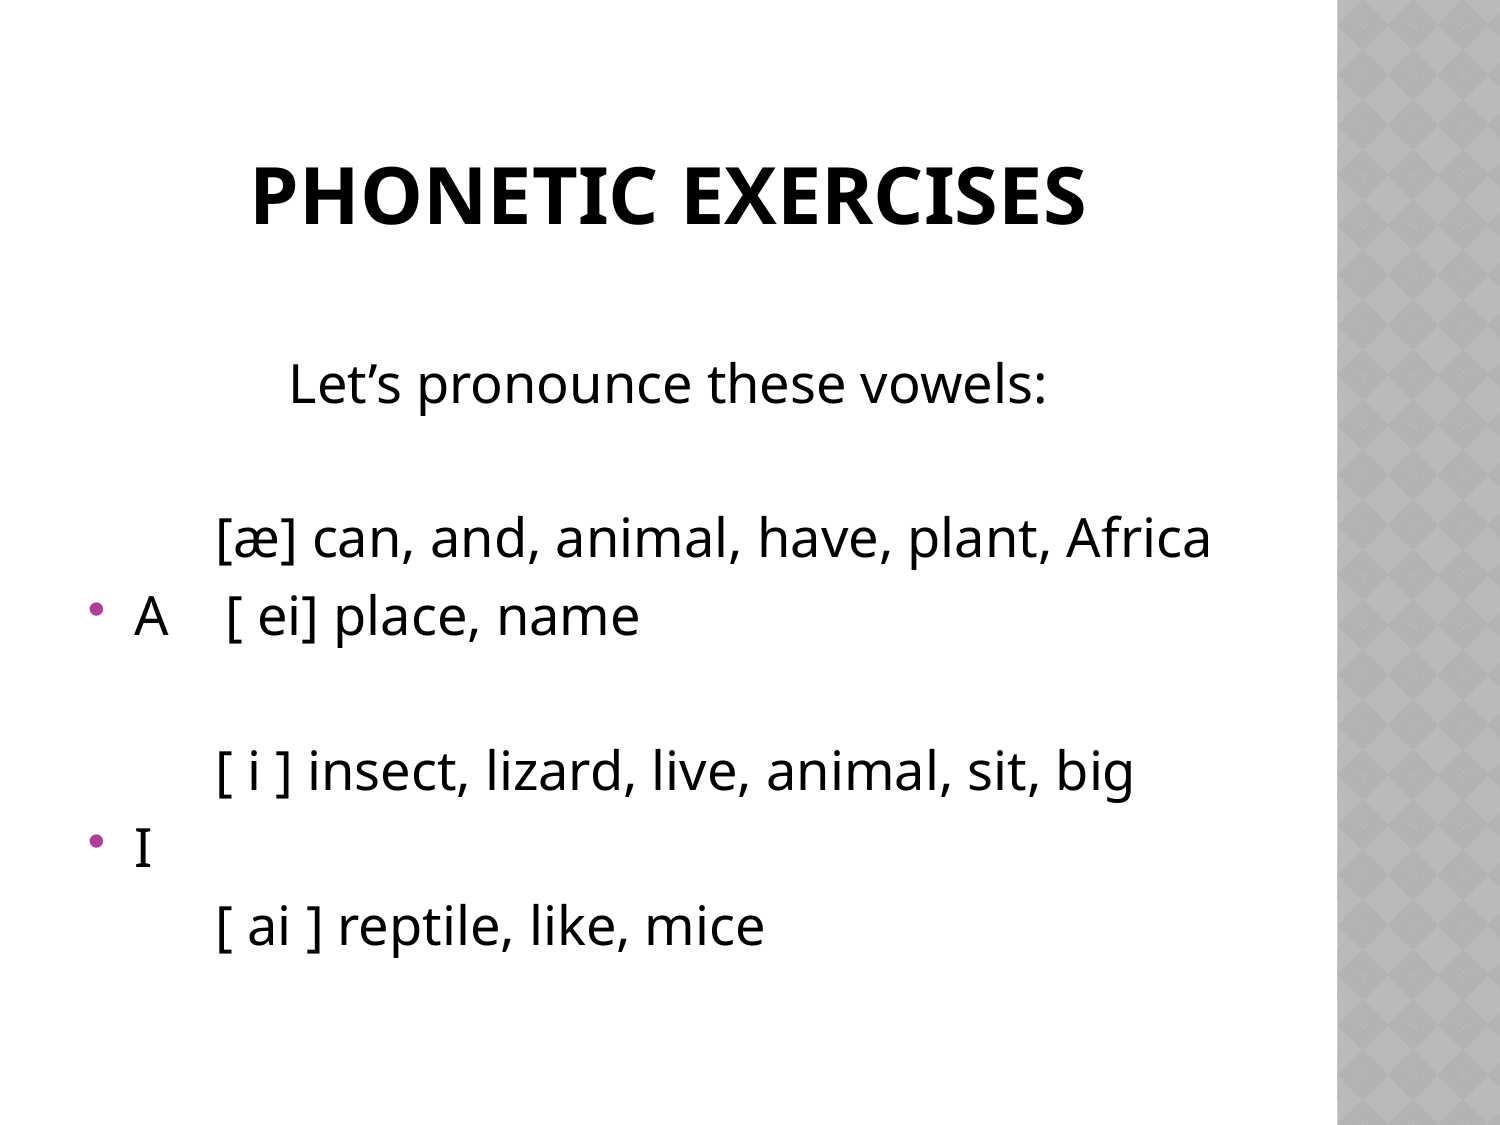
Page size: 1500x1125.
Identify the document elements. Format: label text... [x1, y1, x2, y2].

title Phonetic exercises [75, 52, 1263, 240]
list Let’s pronounce these vowels: [æ] can, and, animal, have, plant, Africa A [ ei] place, name [ i ] insect, lizard, live, animal, sit, big I [ ai ] reptile, like, mice [75, 264, 1263, 1059]
